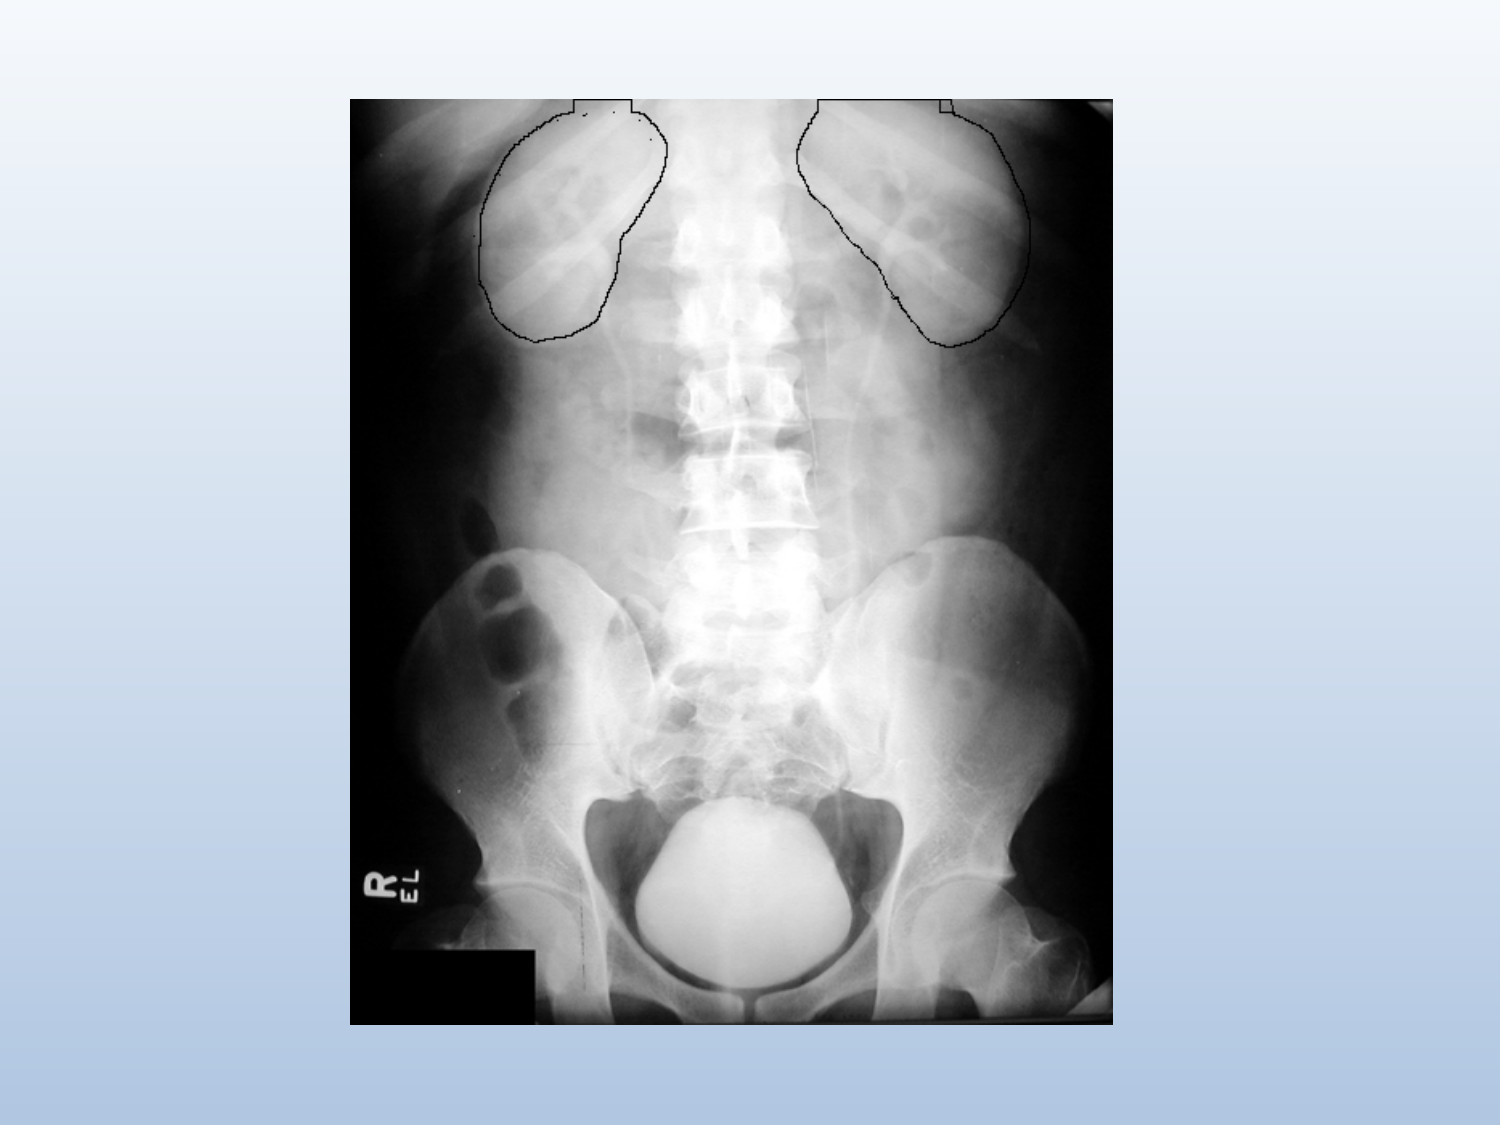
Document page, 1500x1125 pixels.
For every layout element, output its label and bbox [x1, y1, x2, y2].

list [349, 99, 1113, 1026]
